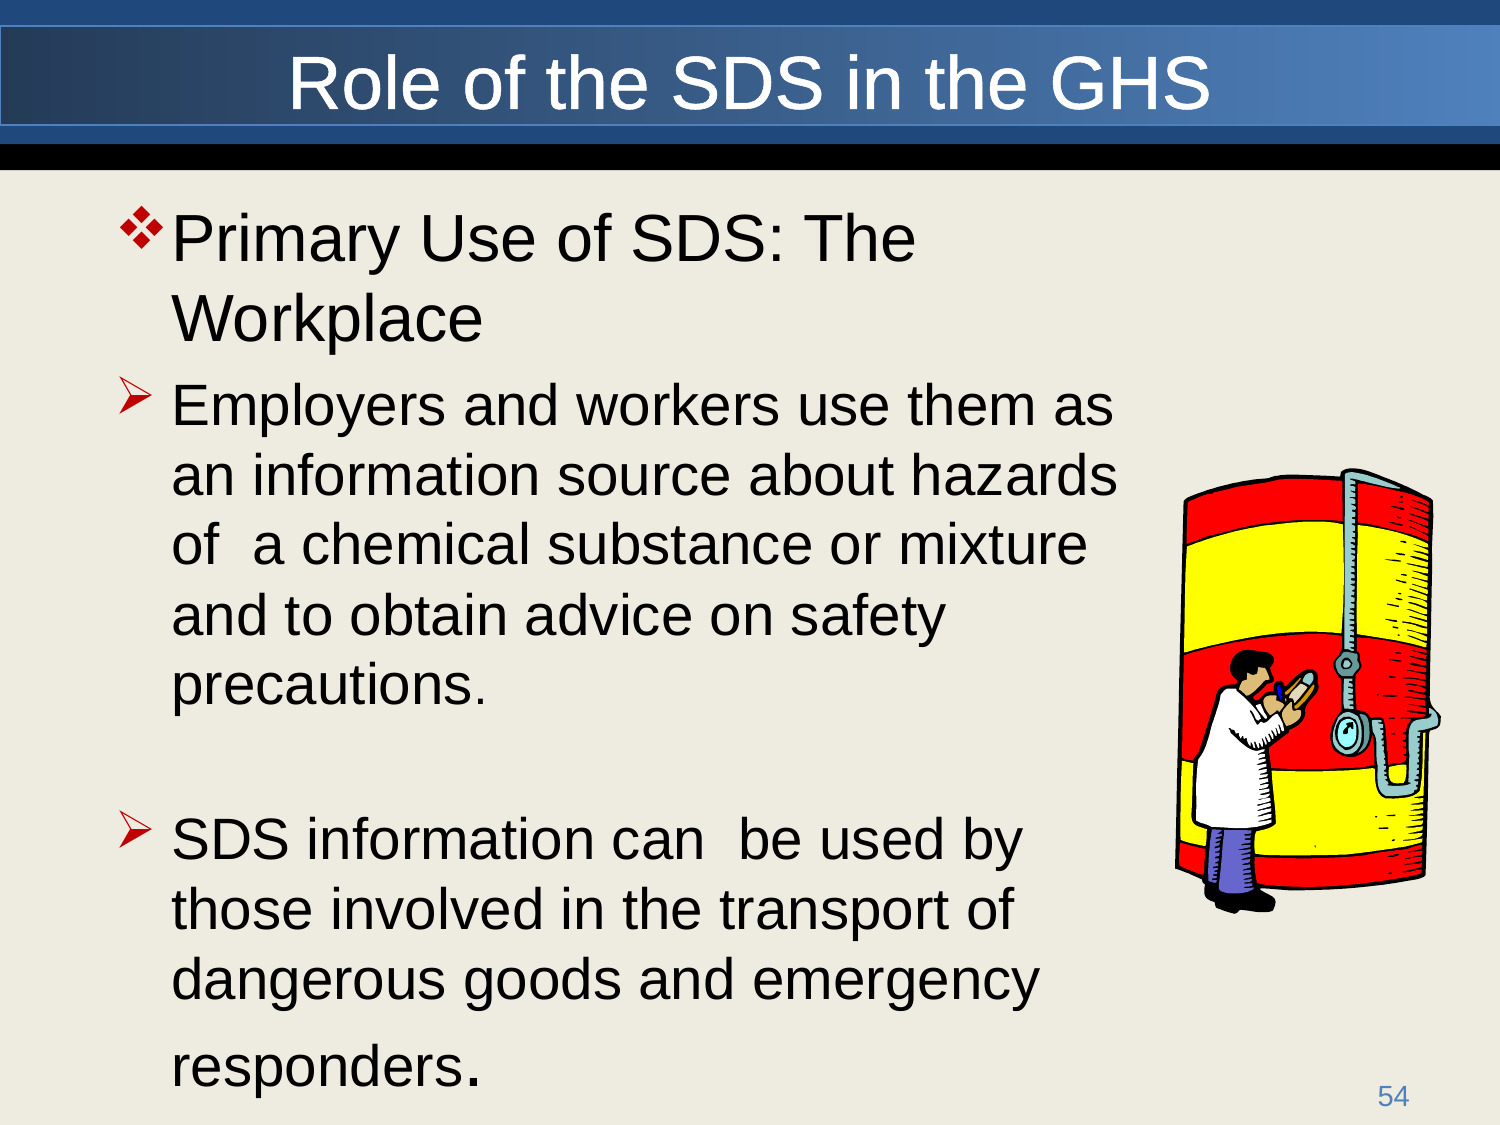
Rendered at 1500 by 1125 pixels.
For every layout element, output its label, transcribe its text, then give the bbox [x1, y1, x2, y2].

title Role of the SDS in the GHS [0, 32, 1500, 126]
picture [1174, 462, 1442, 915]
slide_number 54 [1151, 1069, 1426, 1111]
list Primary Use of SDS: The Workplace Employers and workers use them as an information source about hazards of a chemical substance or mixture and to obtain advice on safety precautions. SDS information can be used by those involved in the transport of dangerous goods and emergency responders. [99, 187, 1151, 1111]
